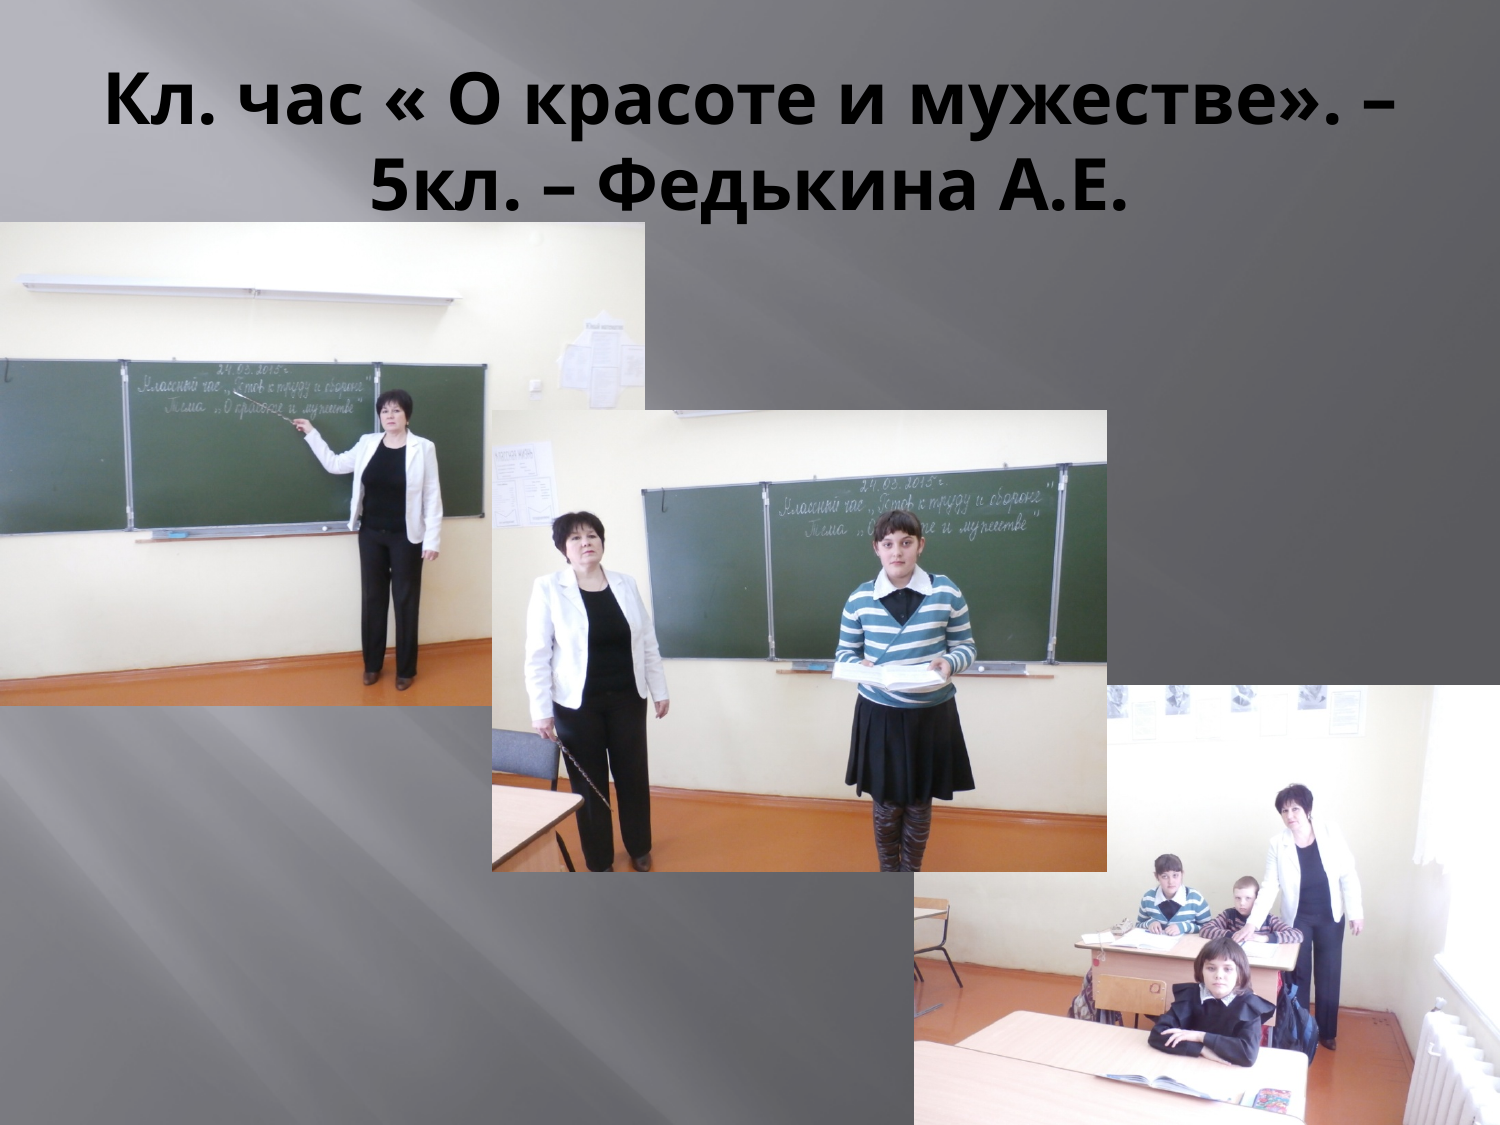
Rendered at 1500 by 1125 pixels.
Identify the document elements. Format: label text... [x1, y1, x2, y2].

title Кл. час « О красоте и мужестве». – 5кл. – Федькина А.Е. [75, 45, 1425, 233]
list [0, 222, 645, 707]
picture [491, 409, 1500, 1125]
